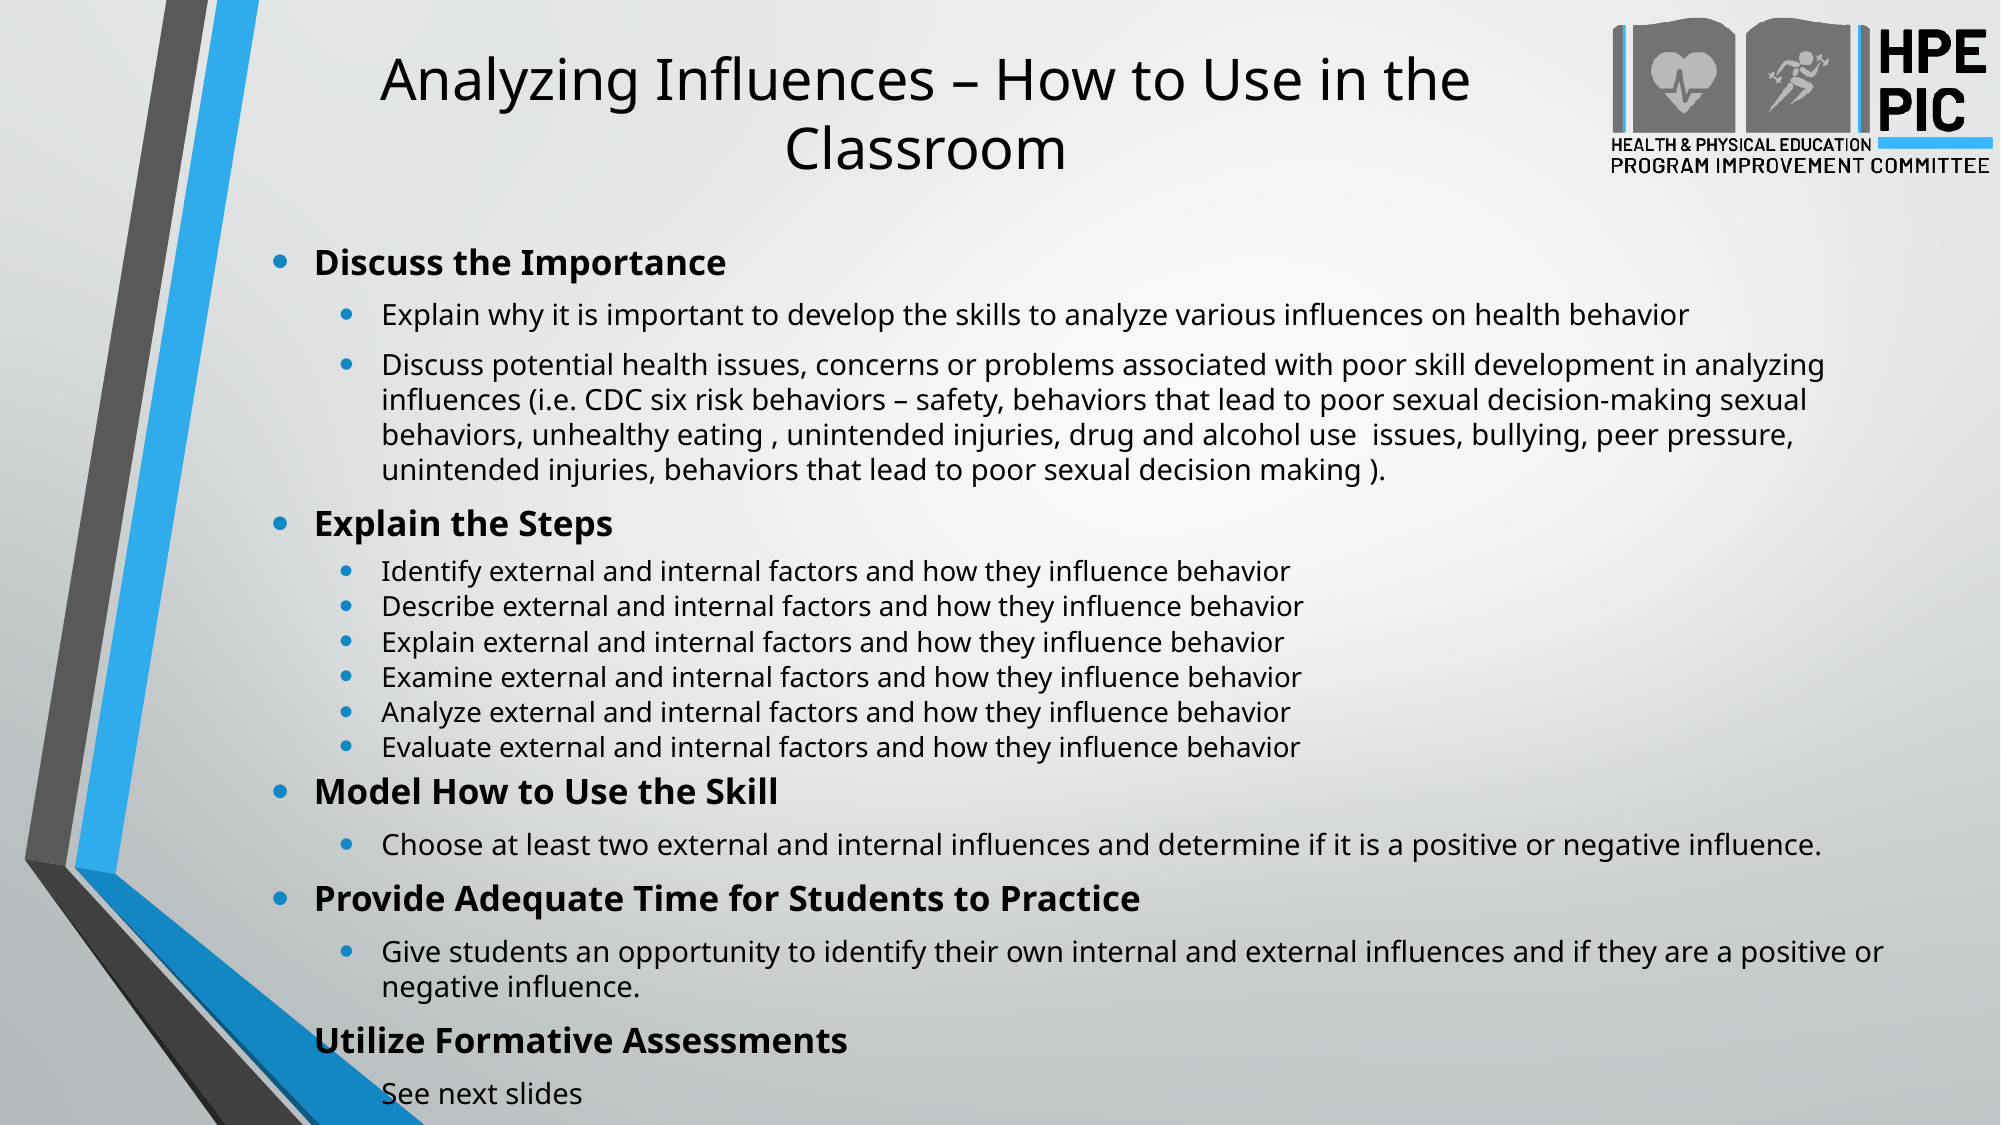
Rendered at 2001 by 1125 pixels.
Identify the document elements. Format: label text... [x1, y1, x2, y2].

title Analyzing Influences – How to Use in the Classroom [256, 35, 1597, 189]
picture [1589, 0, 2001, 201]
list Discuss the Importance Explain why it is important to develop the skills to analyze various influences on health behavior Discuss potential health issues, concerns or problems associated with poor skill development in analyzing influences (i.e. CDC six risk behaviors – safety, behaviors that lead to poor sexual decision-making sexual behaviors, unhealthy eating , unintended injuries, drug and alcohol use issues, bullying, peer pressure, unintended injuries, behaviors that lead to poor sexual decision making ). Explain the Steps Identify external and internal factors and how they influence behavior Describe external and internal factors and how they influence behavior Explain external and internal factors and how they influence behavior Examine external and internal factors and how they influence behavior Analyze external and internal factors and how they influence behavior Evaluate external and internal factors and how they influence behavior Model How to Use the Skill Choose at least two external and internal influences and determine if it is a positive or negative influence. Provide Adequate Time for Students to Practice Give students an opportunity to identify their own internal and external influences and if they are a positive or negative influence. Utilize Formative Assessments See next slides [256, 232, 1953, 1125]
